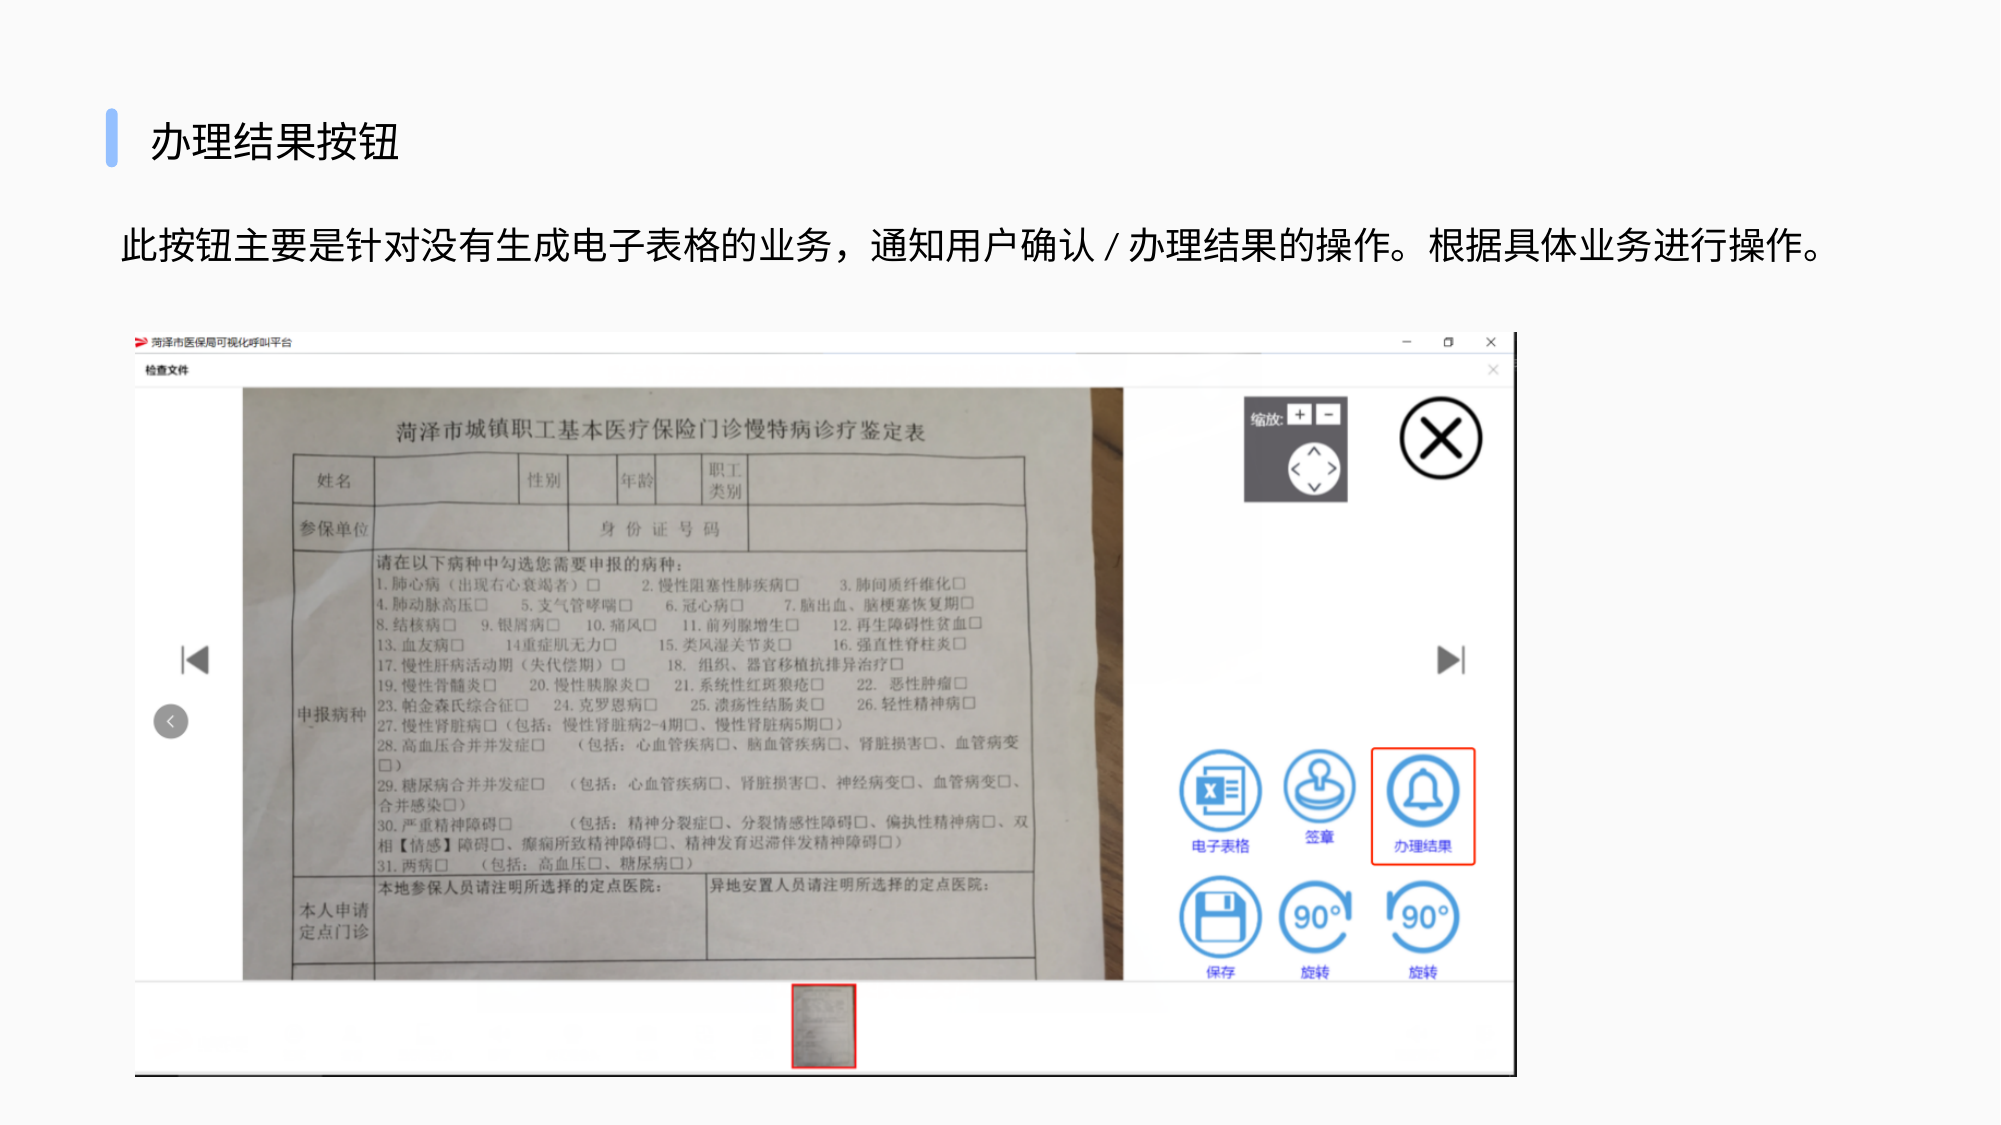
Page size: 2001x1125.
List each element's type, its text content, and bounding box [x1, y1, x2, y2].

text_box 办理结果按钮 [135, 108, 711, 174]
text_box 此按钮主要是针对没有生成电子表格的业务，通知用户确认/办理结果的操作。根据具体业务进行操作。 [105, 214, 1840, 275]
text_box [104, 107, 119, 169]
picture [135, 332, 1517, 1077]
